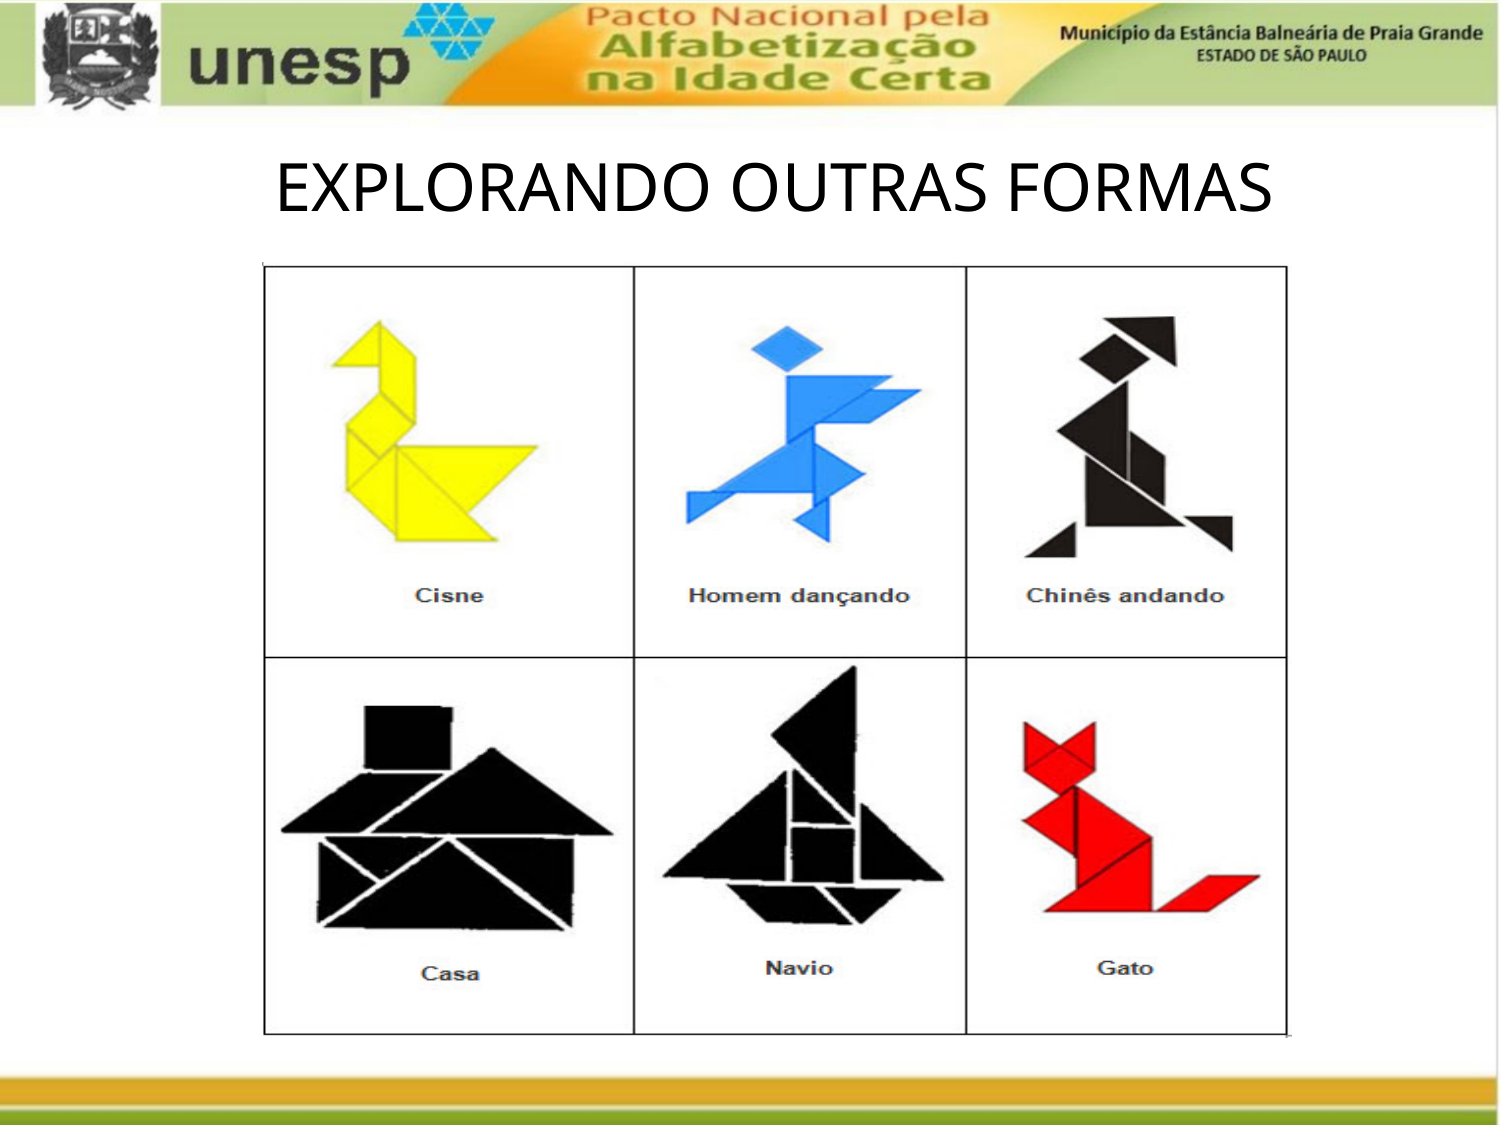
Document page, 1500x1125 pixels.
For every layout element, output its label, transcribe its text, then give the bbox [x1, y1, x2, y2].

picture [0, 0, 1500, 1125]
text_box EXPLORANDO OUTRAS FORMAS [212, 137, 1338, 233]
